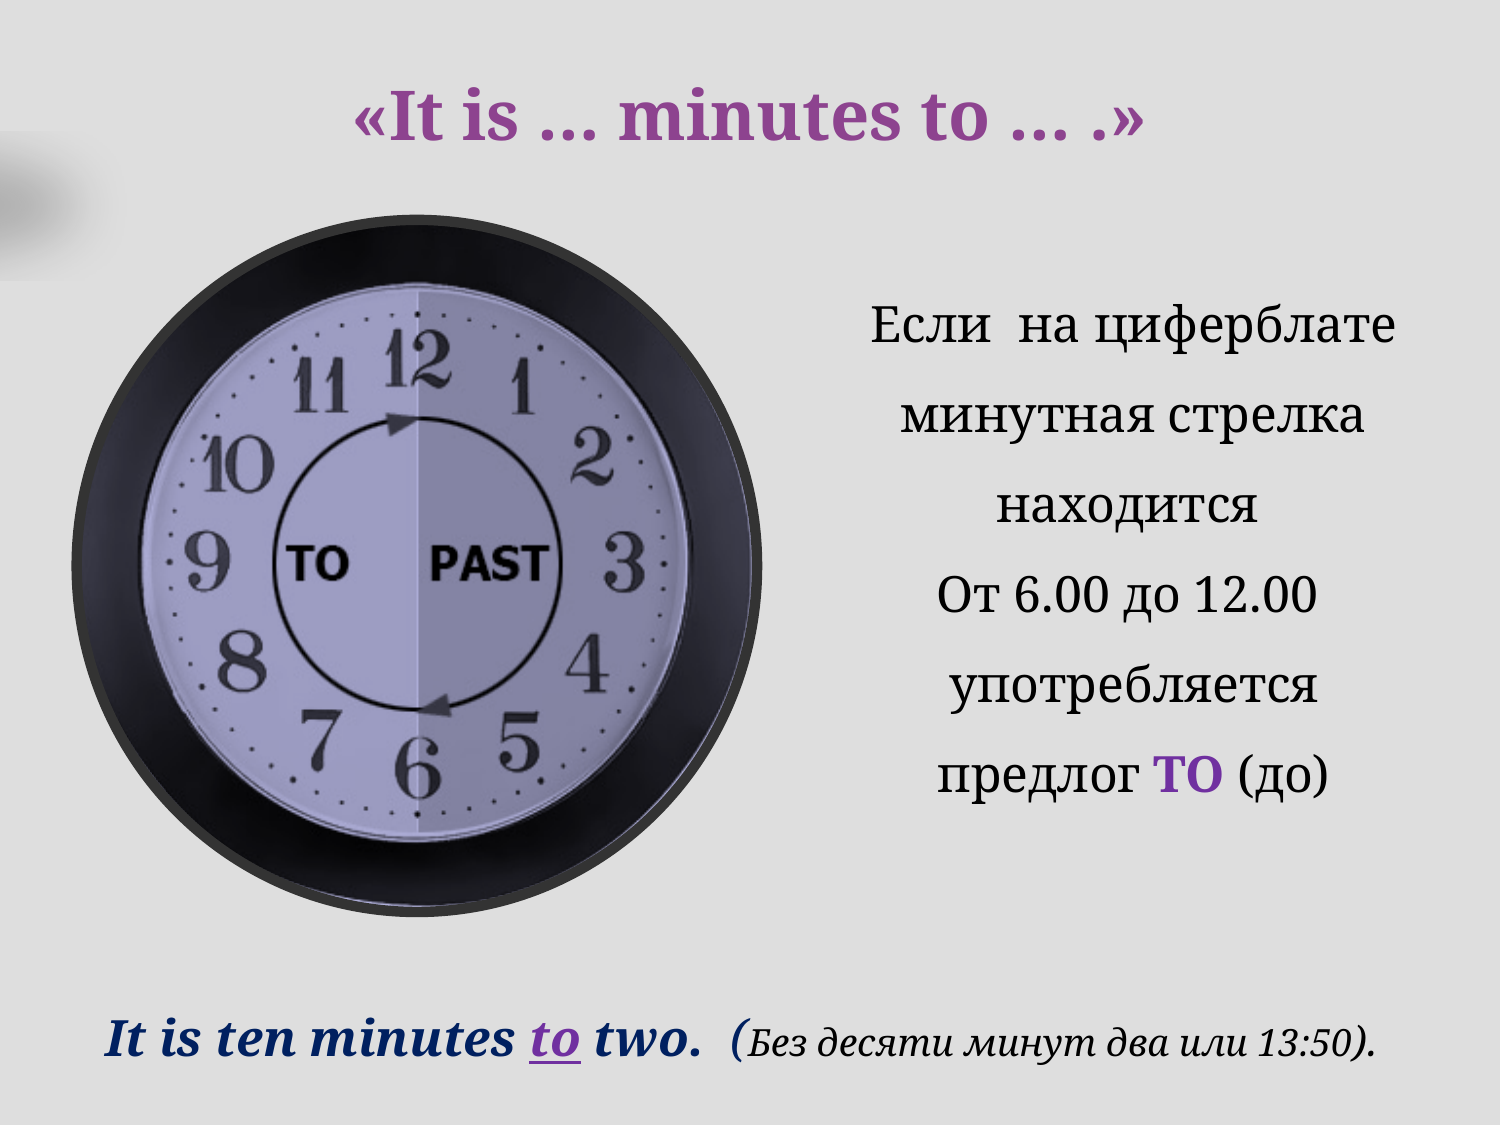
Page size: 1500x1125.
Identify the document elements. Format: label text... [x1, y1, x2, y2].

text_box Если на циферблате минутная стрелка находится От 6.00 до 12.00 употребляется предлог TO (до) [832, 255, 1436, 811]
text_box It is ten minutes to two. (Без десяти минут два или 13:50). [90, 999, 1393, 1075]
title «It is … minutes to … .» [49, 37, 1450, 162]
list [76, 219, 758, 913]
